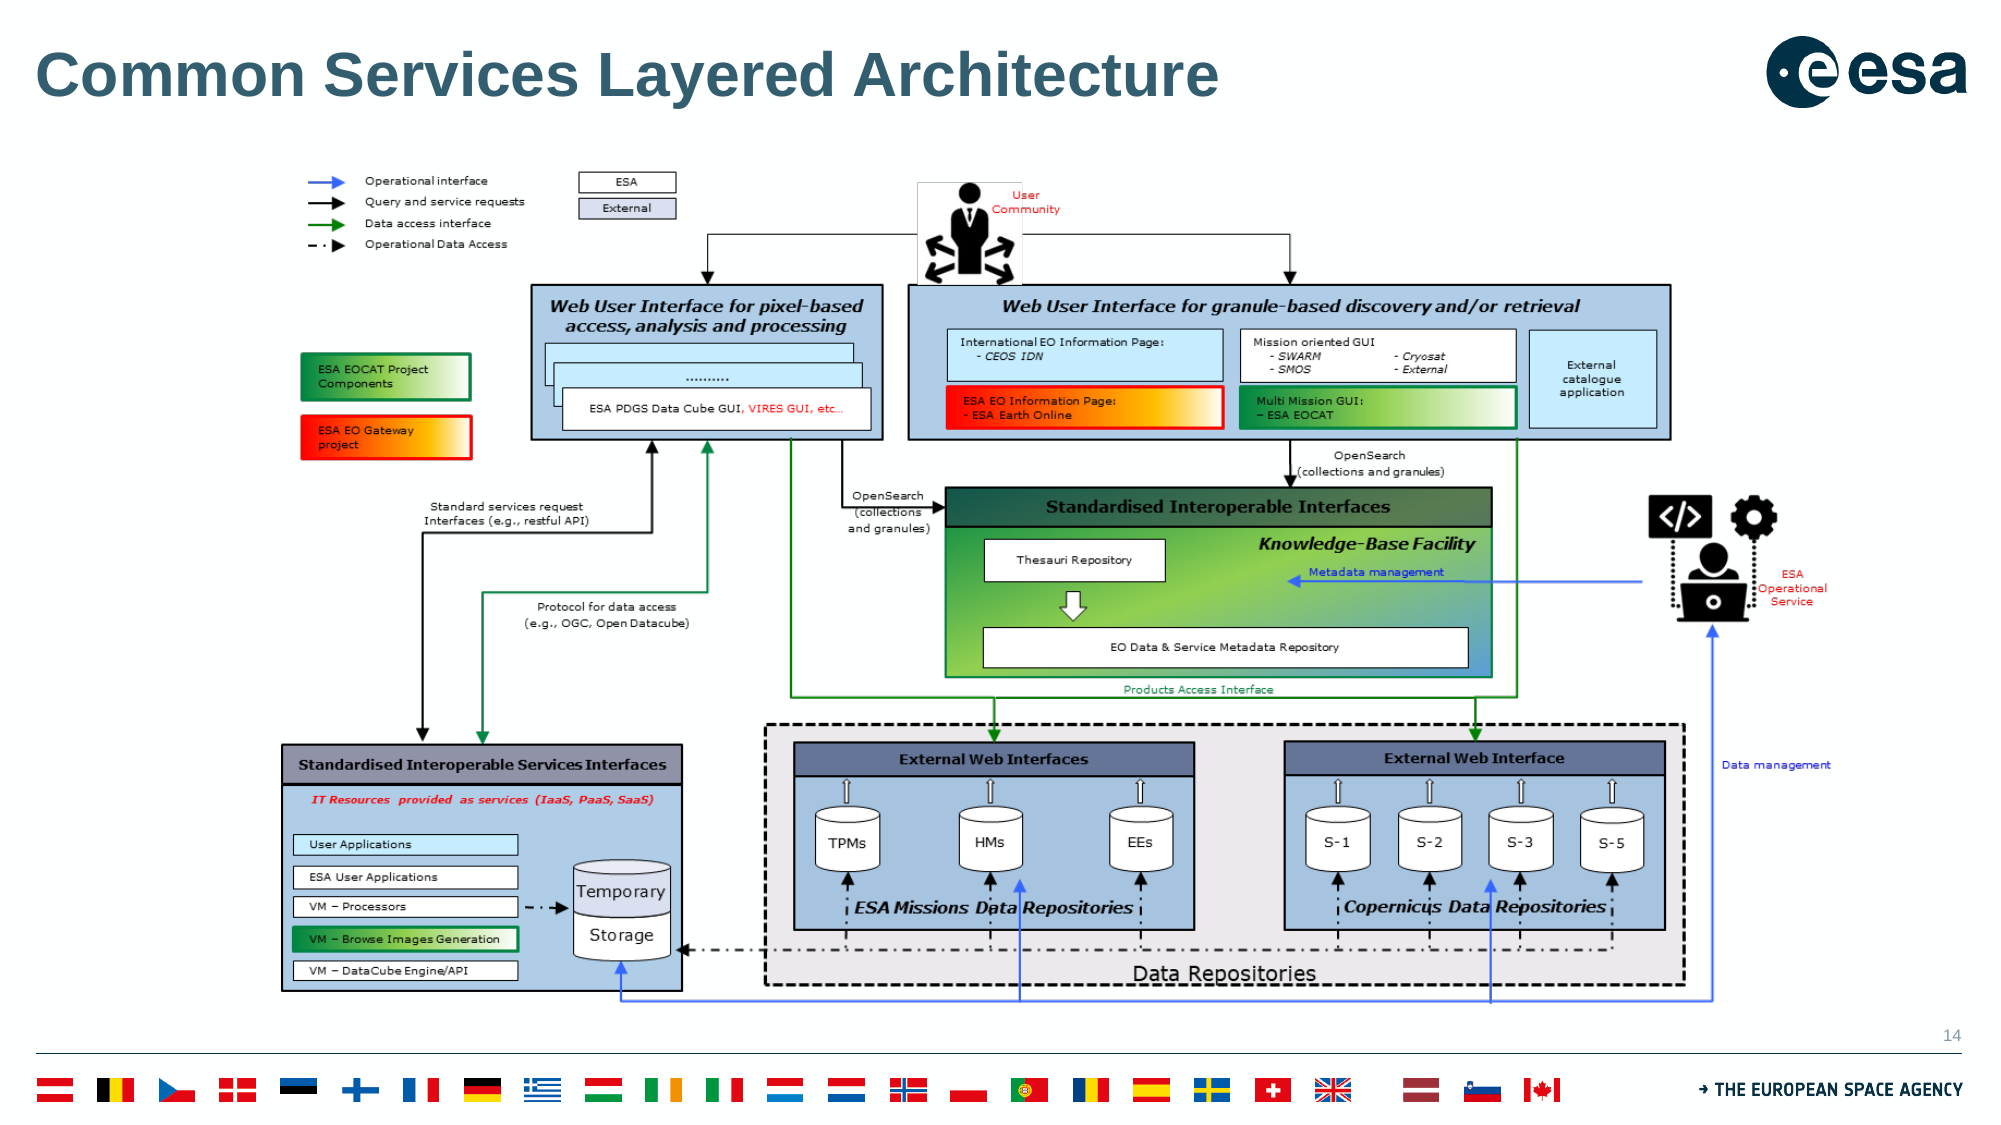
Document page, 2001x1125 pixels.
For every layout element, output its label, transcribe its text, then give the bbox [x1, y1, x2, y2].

picture [342, 1078, 379, 1102]
picture [767, 1078, 803, 1102]
picture [1194, 1078, 1230, 1102]
picture [1133, 1078, 1170, 1102]
picture [280, 1078, 317, 1102]
picture [1696, 1080, 1966, 1098]
picture [706, 1078, 743, 1102]
picture [1315, 1078, 1351, 1102]
list [35, 144, 1966, 1054]
picture [464, 1078, 501, 1102]
picture [403, 1078, 439, 1102]
picture [890, 1078, 927, 1102]
picture [524, 1078, 561, 1102]
picture [1073, 1078, 1109, 1102]
picture [1524, 1078, 1560, 1102]
picture [159, 1078, 195, 1102]
title Common Services Layered Architecture [35, 25, 1695, 117]
picture [97, 1078, 134, 1102]
picture [1255, 1078, 1291, 1102]
picture [281, 0, 2001, 1005]
picture [950, 1078, 987, 1102]
picture [1403, 1078, 1439, 1102]
picture [1464, 1078, 1501, 1102]
picture [37, 1078, 73, 1102]
picture [219, 1078, 256, 1102]
picture [1011, 1078, 1048, 1102]
picture [585, 1078, 622, 1102]
picture [645, 1078, 682, 1102]
picture [828, 1078, 865, 1102]
